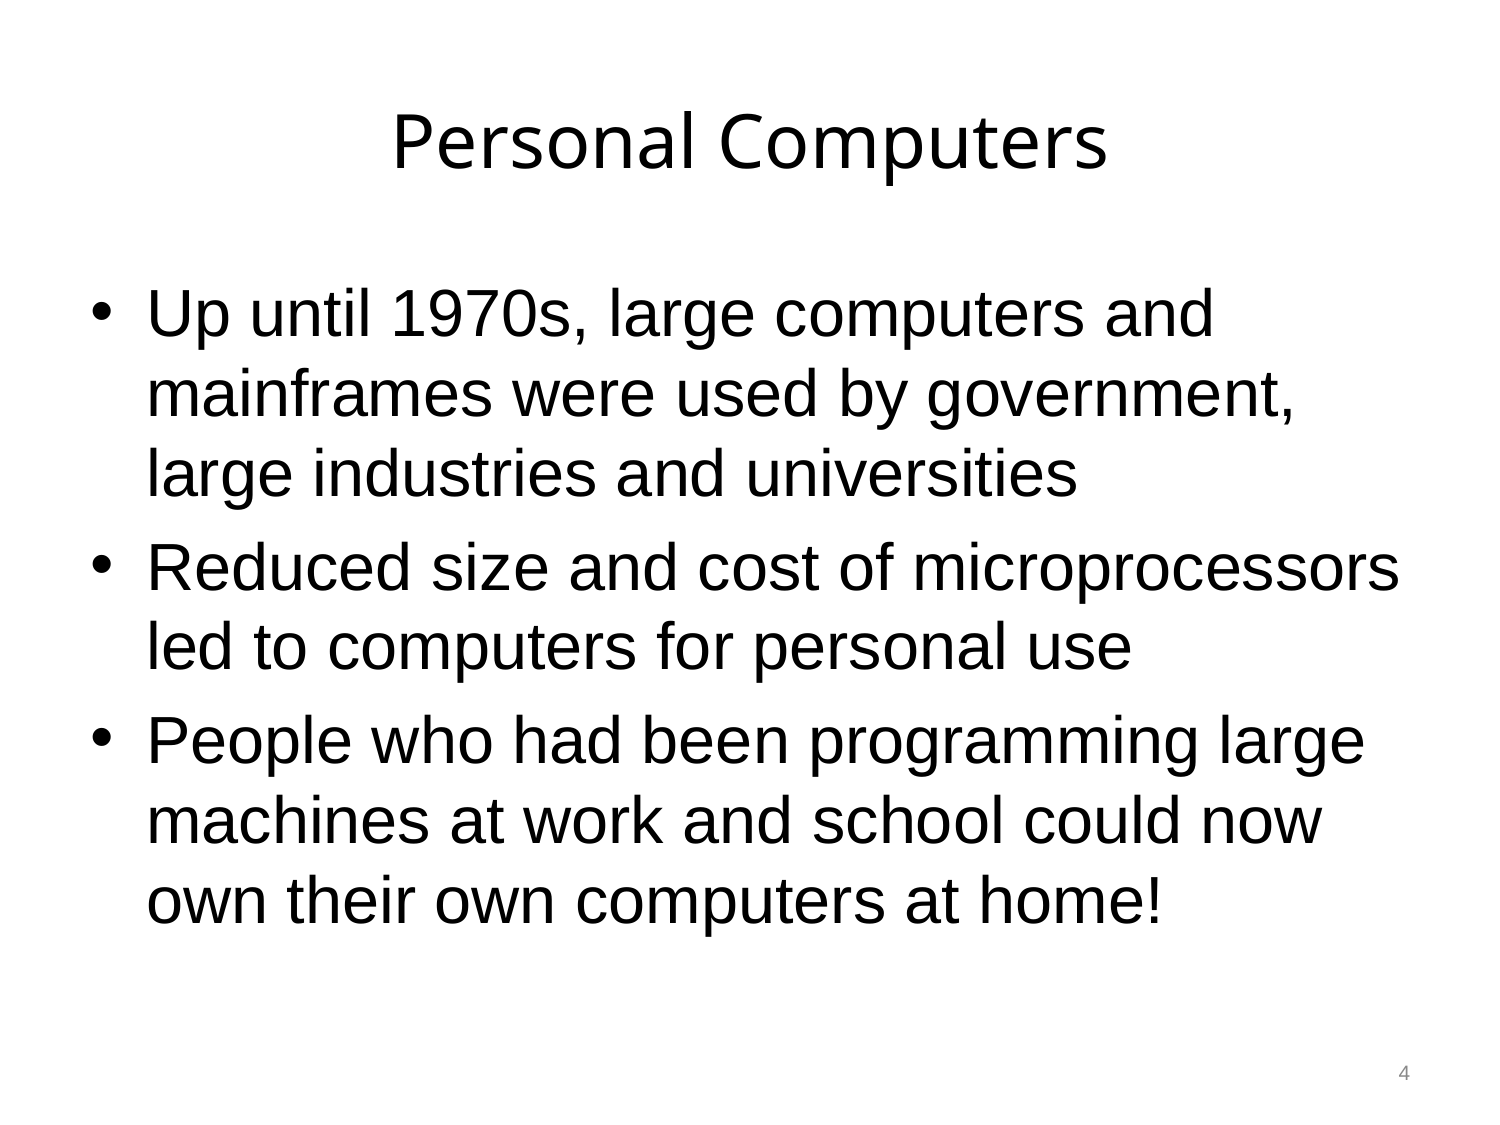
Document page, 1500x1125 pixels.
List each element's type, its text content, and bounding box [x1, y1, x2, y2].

slide_number 4 [1341, 1027, 1425, 1118]
list Up until 1970s, large computers and mainframes were used by government, large industries and universities Reduced size and cost of microprocessors led to computers for personal use People who had been programming large machines at work and school could now own their own computers at home! [75, 262, 1425, 1013]
title Personal Computers [75, 45, 1425, 233]
